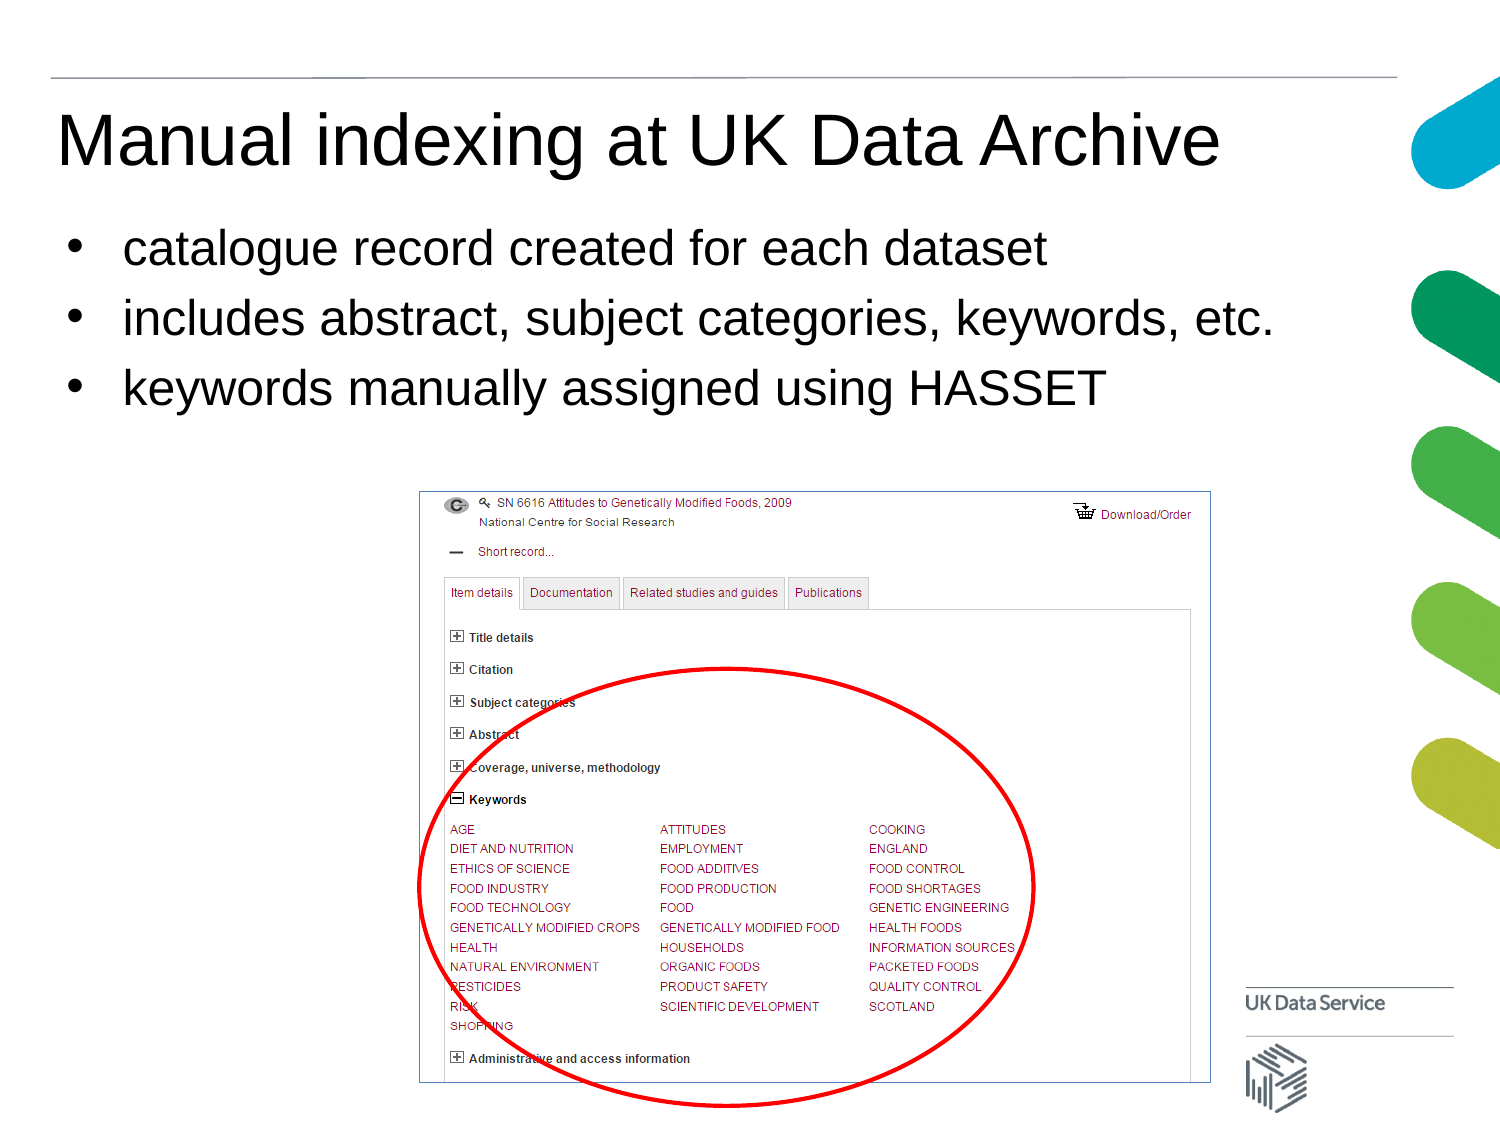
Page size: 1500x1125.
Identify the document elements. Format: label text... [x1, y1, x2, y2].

text_box [604, 1090, 849, 1108]
picture [1411, 0, 1500, 849]
picture [418, 491, 1211, 1083]
title Manual indexing at UK Data Archive [41, 42, 1392, 231]
list catalogue record created for each dataset includes abstract, subject categories, keywords, etc. keywords manually assigned using HASSET [51, 208, 1402, 1052]
picture [1246, 987, 1454, 1113]
